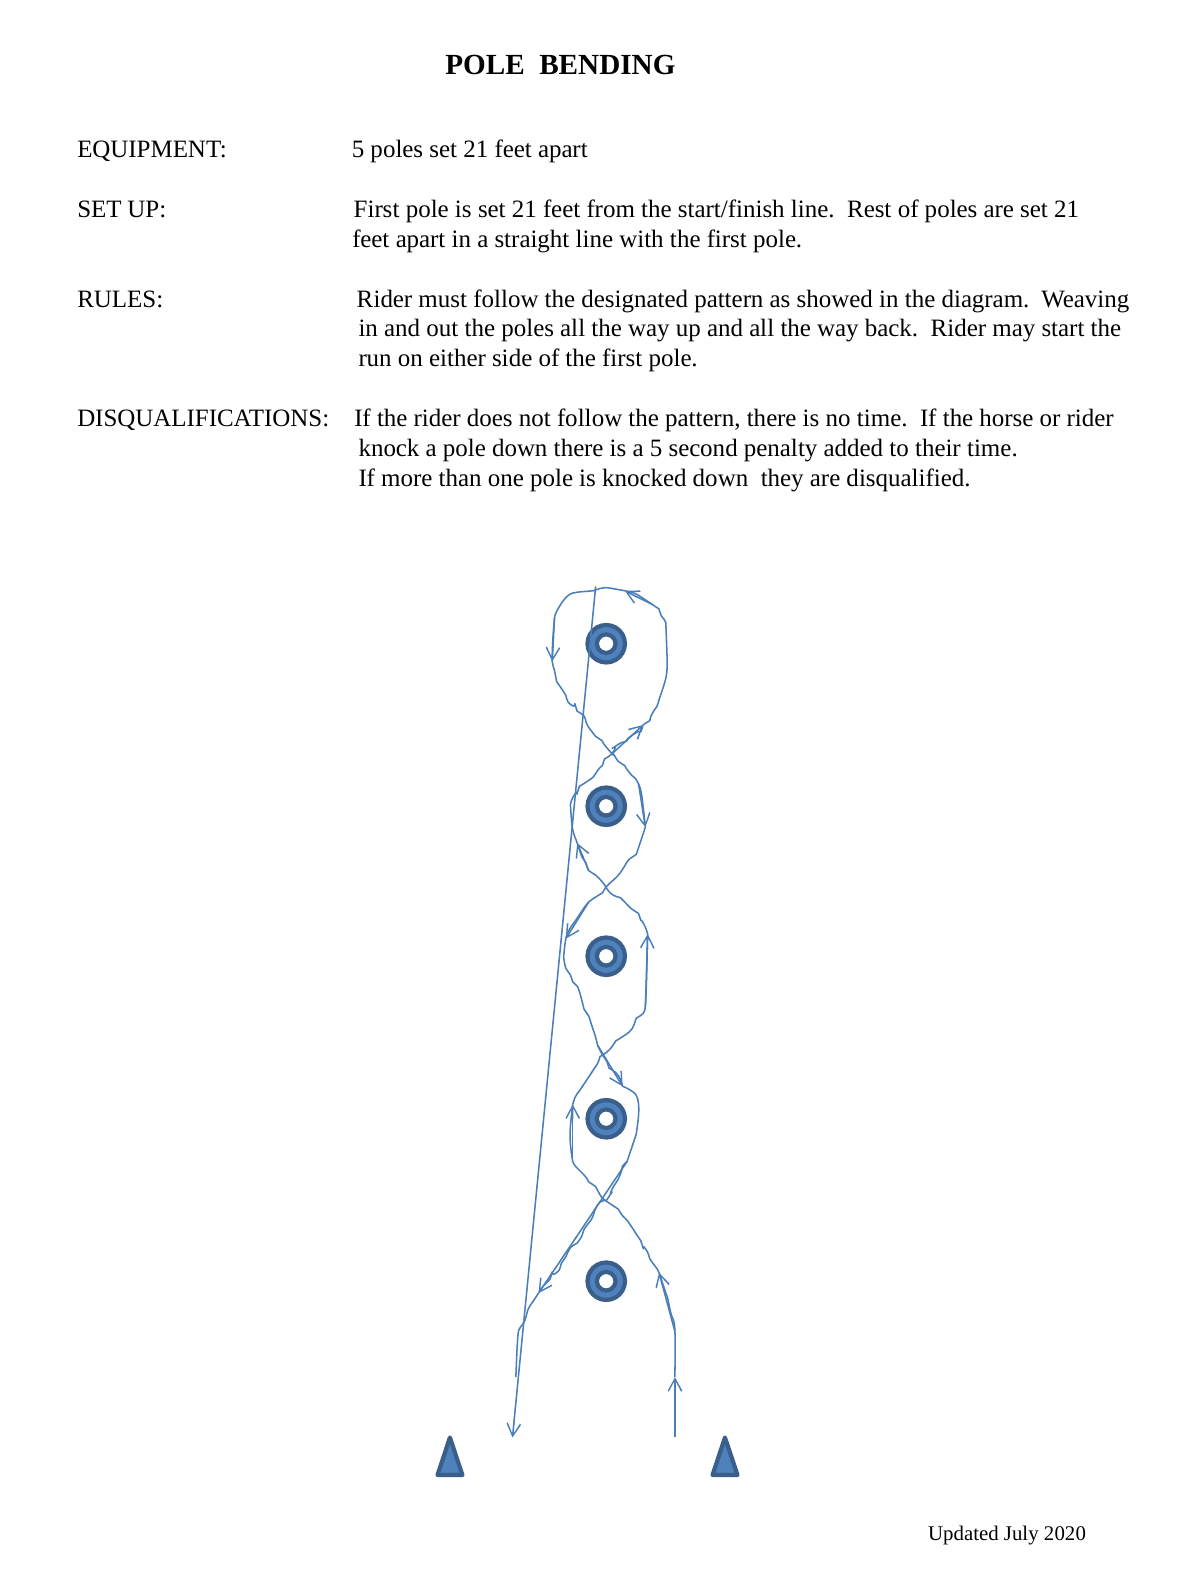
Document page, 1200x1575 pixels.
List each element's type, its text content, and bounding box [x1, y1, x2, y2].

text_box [551, 617, 555, 662]
text_box [515, 1323, 522, 1376]
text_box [638, 783, 646, 828]
text_box [552, 589, 594, 716]
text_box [658, 1272, 676, 1333]
text_box EQUIPMENT: 5 poles set 21 feet apart SET UP: First pole is set 21 feet from the start/finish line. Rest of poles are set 21 feet apart in a straight line with the first pole. RULES: Rider must follow the designated pattern as showed in the diagram. Weaving in and out the poles all the way up and all the way back. Rider may start the run on either side of the first pole. DISQUALIFICATIONS: If the rider does not follow the pattern, there is no time. If the horse or rider knock a pole down there is a 5 second penalty added to their time. If more than one pole is knocked down they are disqualified. [62, 124, 1150, 499]
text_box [611, 724, 644, 755]
text_box [562, 757, 649, 1044]
text_box [520, 1226, 676, 1378]
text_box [538, 1161, 628, 1294]
text_box [710, 1435, 740, 1478]
text_box [584, 586, 668, 748]
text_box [597, 1045, 623, 1087]
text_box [565, 901, 589, 939]
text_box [512, 1376, 517, 1438]
text_box POLE BENDING [429, 37, 692, 89]
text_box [624, 590, 653, 605]
text_box Updated July 2020 [913, 1512, 1102, 1553]
text_box [571, 1070, 640, 1161]
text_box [576, 842, 589, 871]
text_box [435, 1435, 465, 1478]
